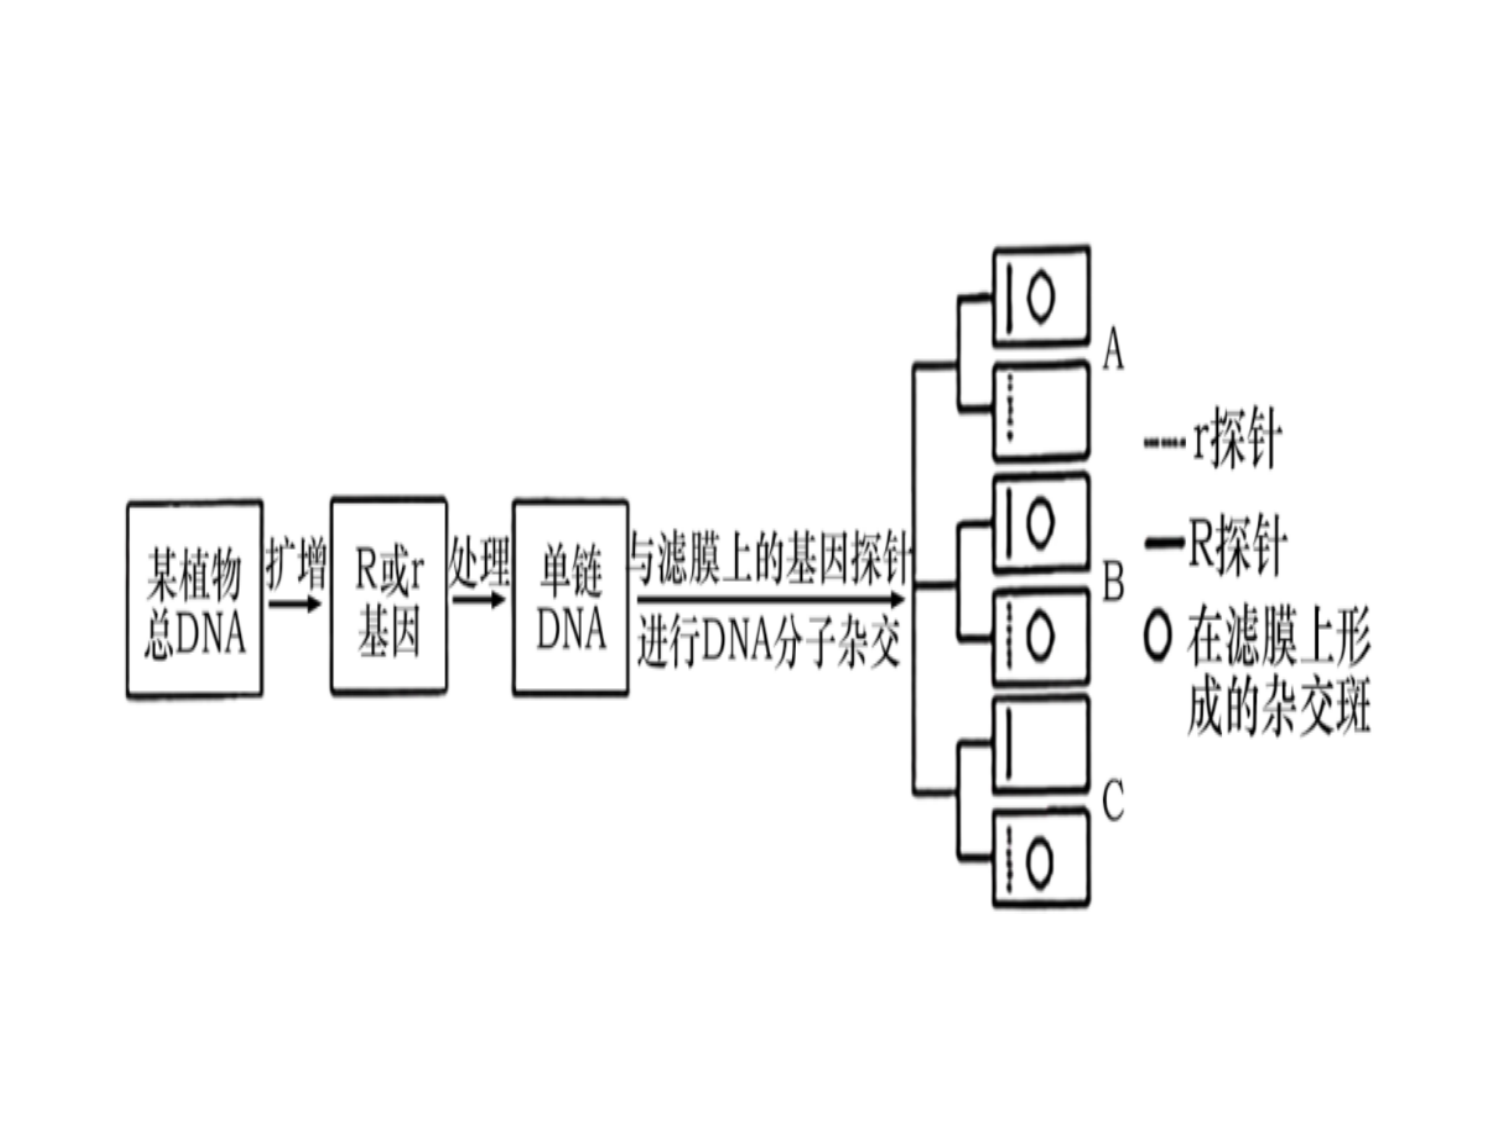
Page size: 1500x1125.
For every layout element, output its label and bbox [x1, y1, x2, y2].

picture [105, 222, 1383, 915]
